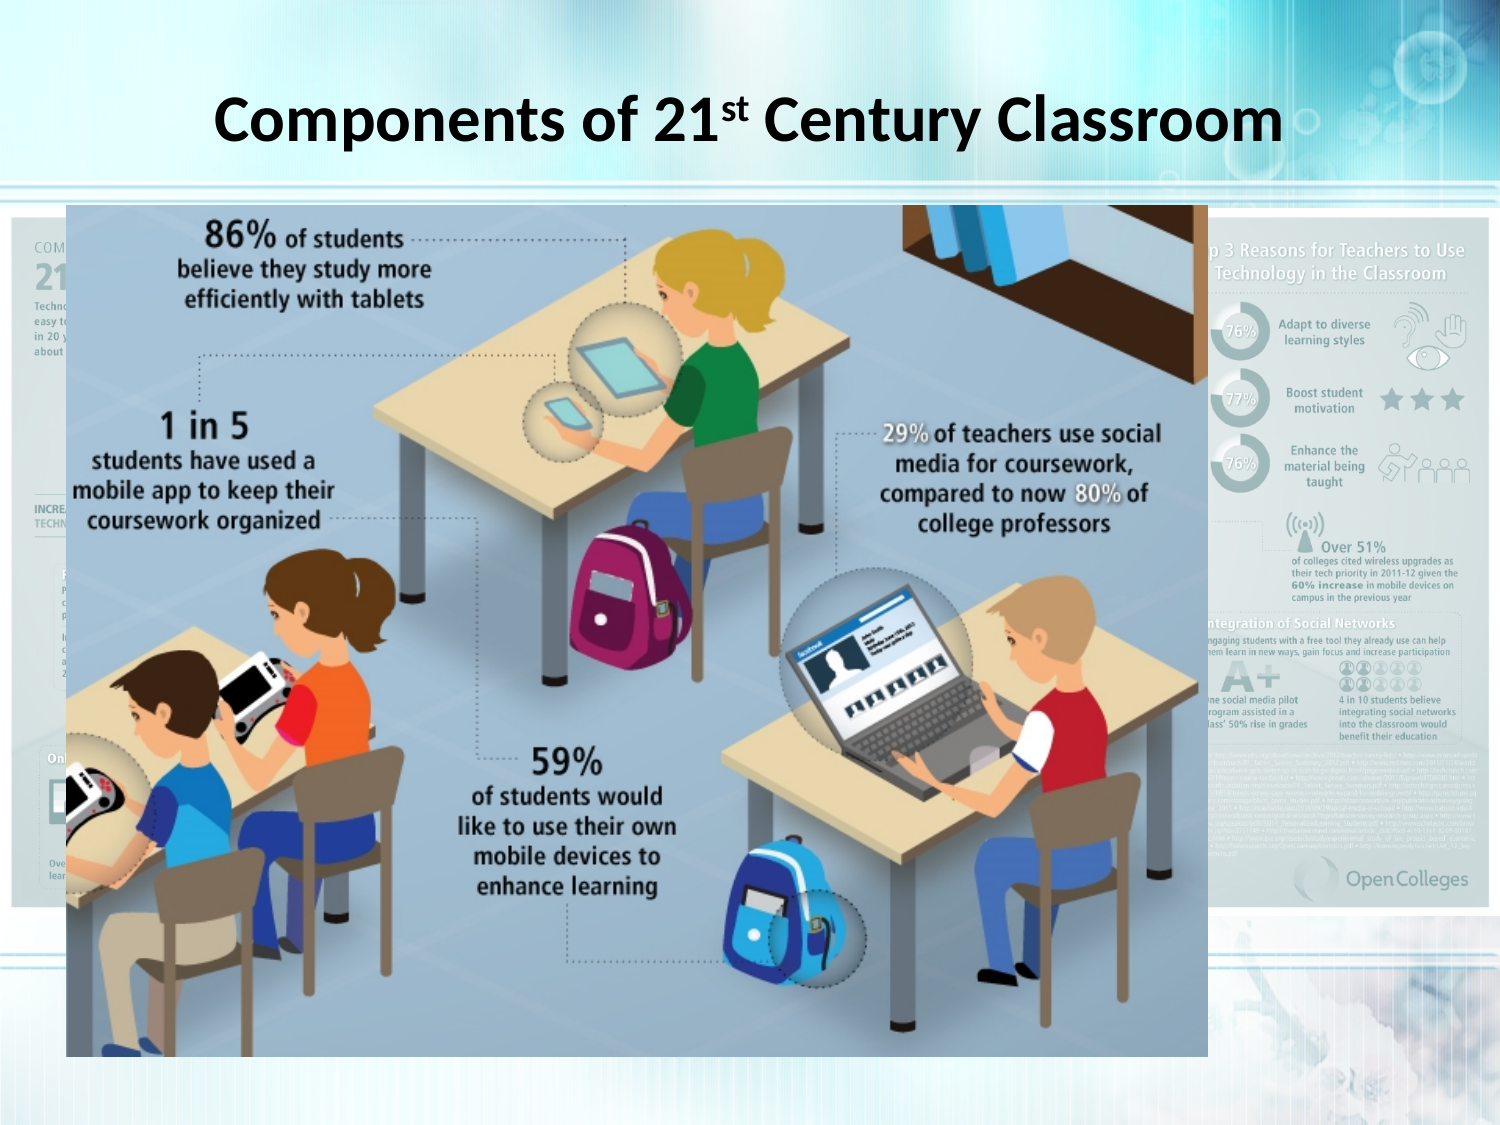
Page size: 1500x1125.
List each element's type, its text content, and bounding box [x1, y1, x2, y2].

title Components of 21st Century Classroom [75, 45, 1425, 185]
picture [0, 0, 1500, 1125]
